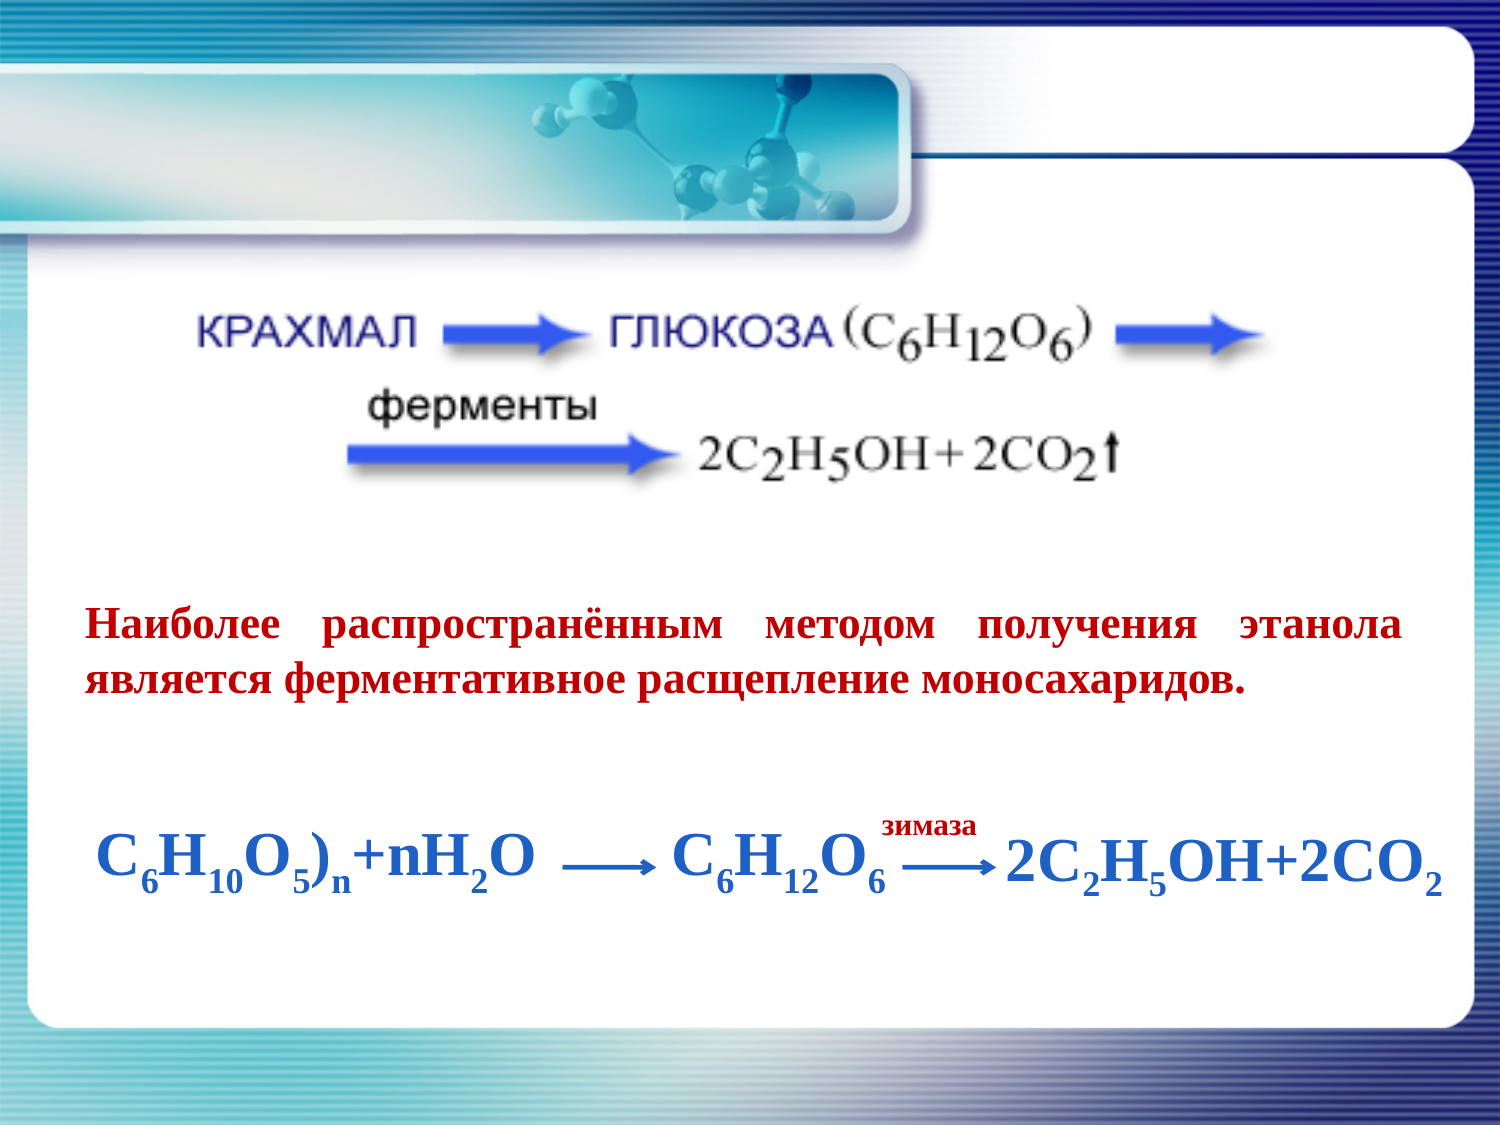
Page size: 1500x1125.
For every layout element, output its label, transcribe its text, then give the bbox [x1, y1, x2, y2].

text_box Наиболее распространённым методом получения этанола является ферментативное расщепление моносахаридов. [70, 585, 1418, 711]
picture [0, 0, 1500, 1125]
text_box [23, 796, 1465, 903]
